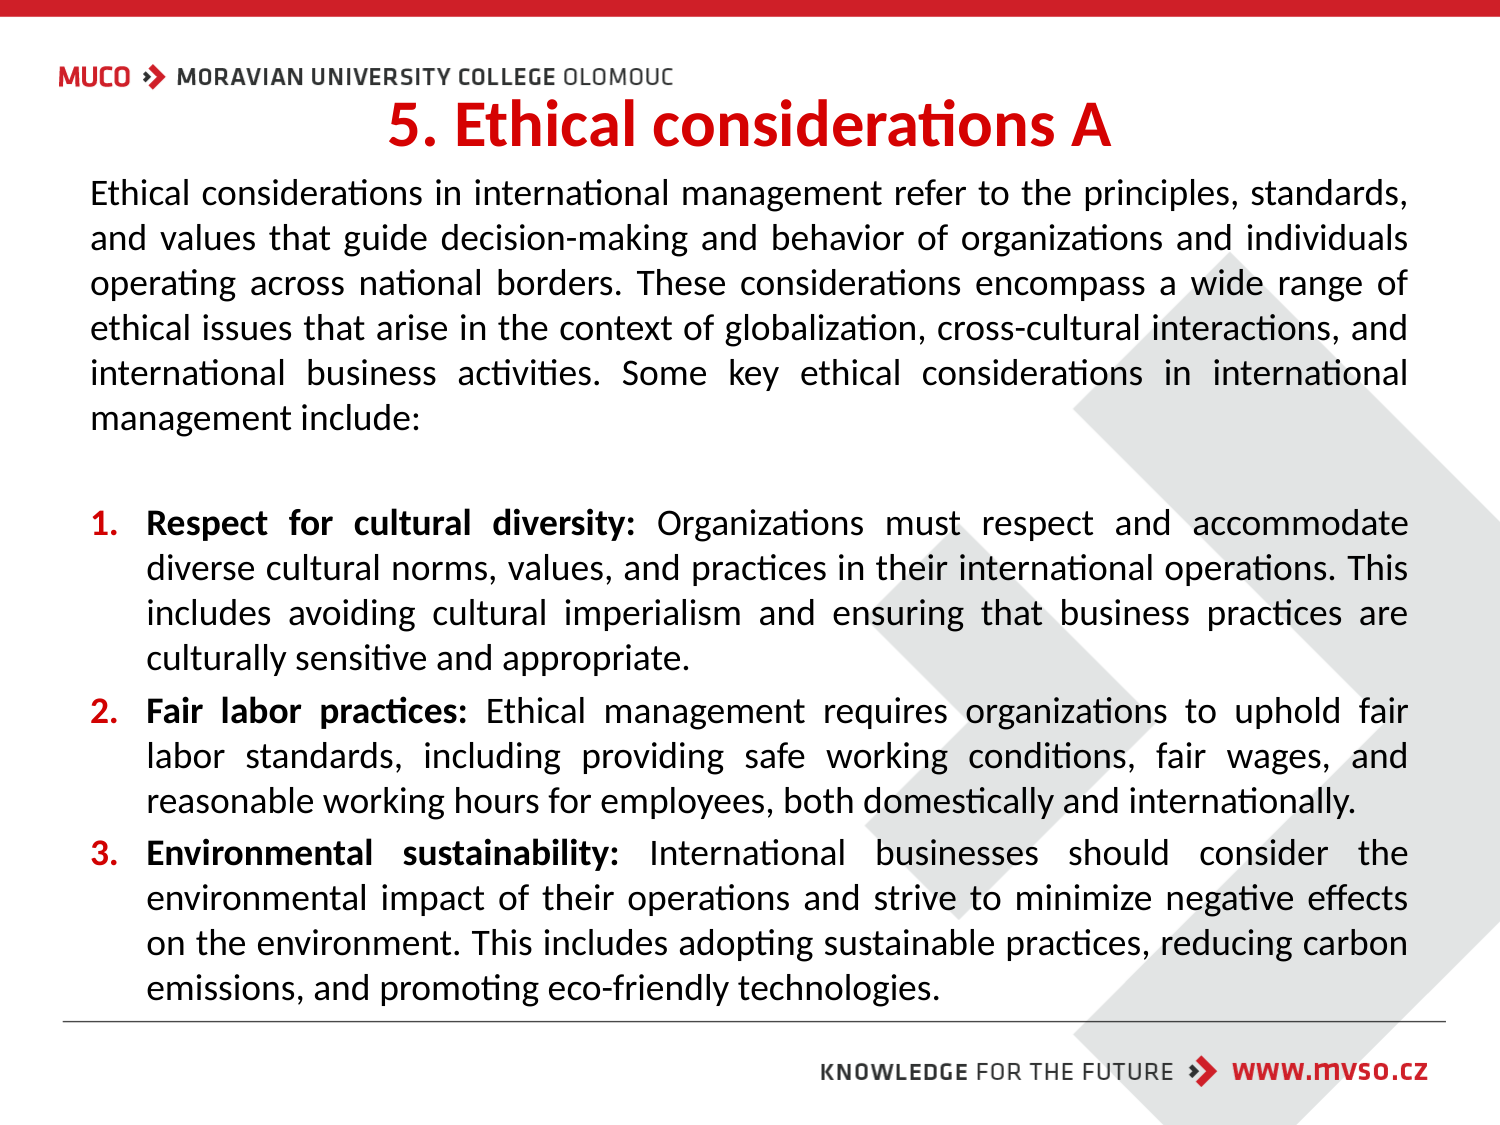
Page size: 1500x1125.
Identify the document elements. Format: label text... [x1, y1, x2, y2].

title 5. Ethical considerations A [75, 26, 1425, 160]
picture [0, 0, 1500, 1125]
list Ethical considerations in international management refer to the principles, standards, and values that guide decision-making and behavior of organizations and individuals operating across national borders. These considerations encompass a wide range of ethical issues that arise in the context of globalization, cross-cultural interactions, and international business activities. Some key ethical considerations in international management include: Respect for cultural diversity: Organizations must respect and accommodate diverse cultural norms, values, and practices in their international operations. This includes avoiding cultural imperialism and ensuring that business practices are culturally sensitive and appropriate. Fair labor practices: Ethical management requires organizations to uphold fair labor standards, including providing safe working conditions, fair wages, and reasonable working hours for employees, both domestically and internationally. Environmental sustainability: International businesses should consider the environmental impact of their operations and strive to minimize negative effects on the environment. This includes adopting sustainable practices, reducing carbon emissions, and promoting eco-friendly technologies. [75, 160, 1425, 1047]
